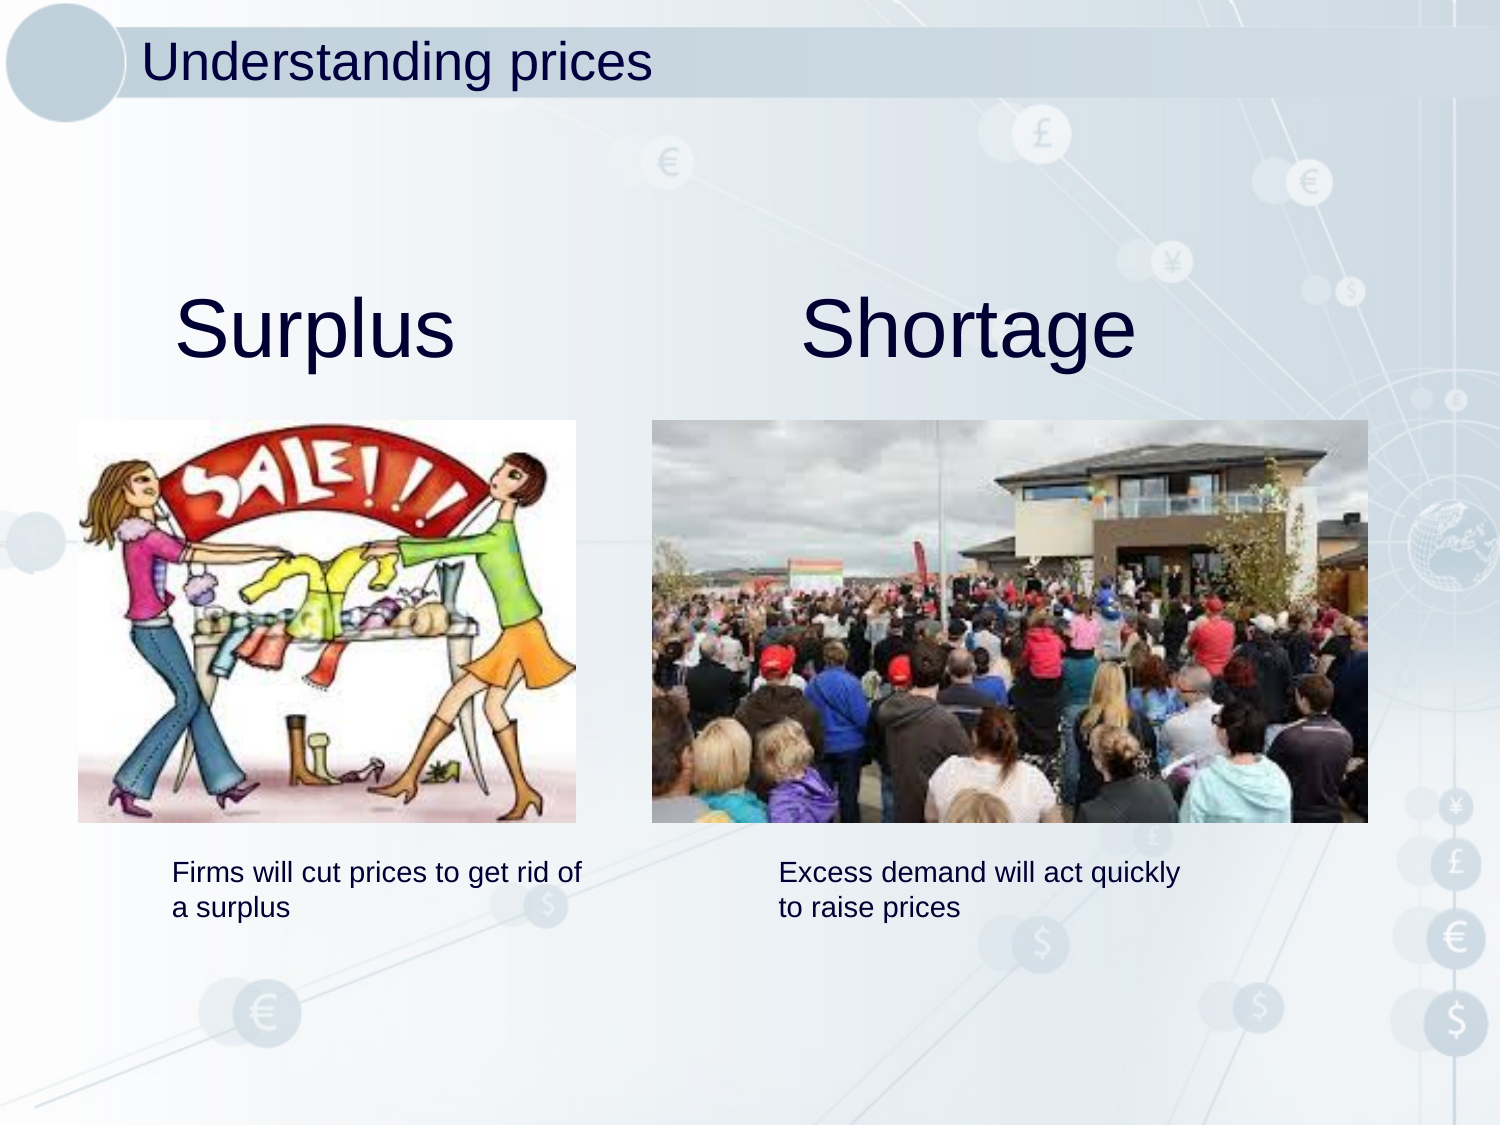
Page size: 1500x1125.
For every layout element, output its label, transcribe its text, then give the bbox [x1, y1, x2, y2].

text_box Shortage [785, 267, 1235, 382]
picture [0, 0, 1500, 1125]
text_box Excess demand will act quickly to raise prices [763, 845, 1213, 931]
text_box Firms will cut prices to get rid of a surplus [157, 845, 607, 931]
text_box Surplus [159, 267, 609, 382]
title Understanding prices [125, 18, 1402, 99]
